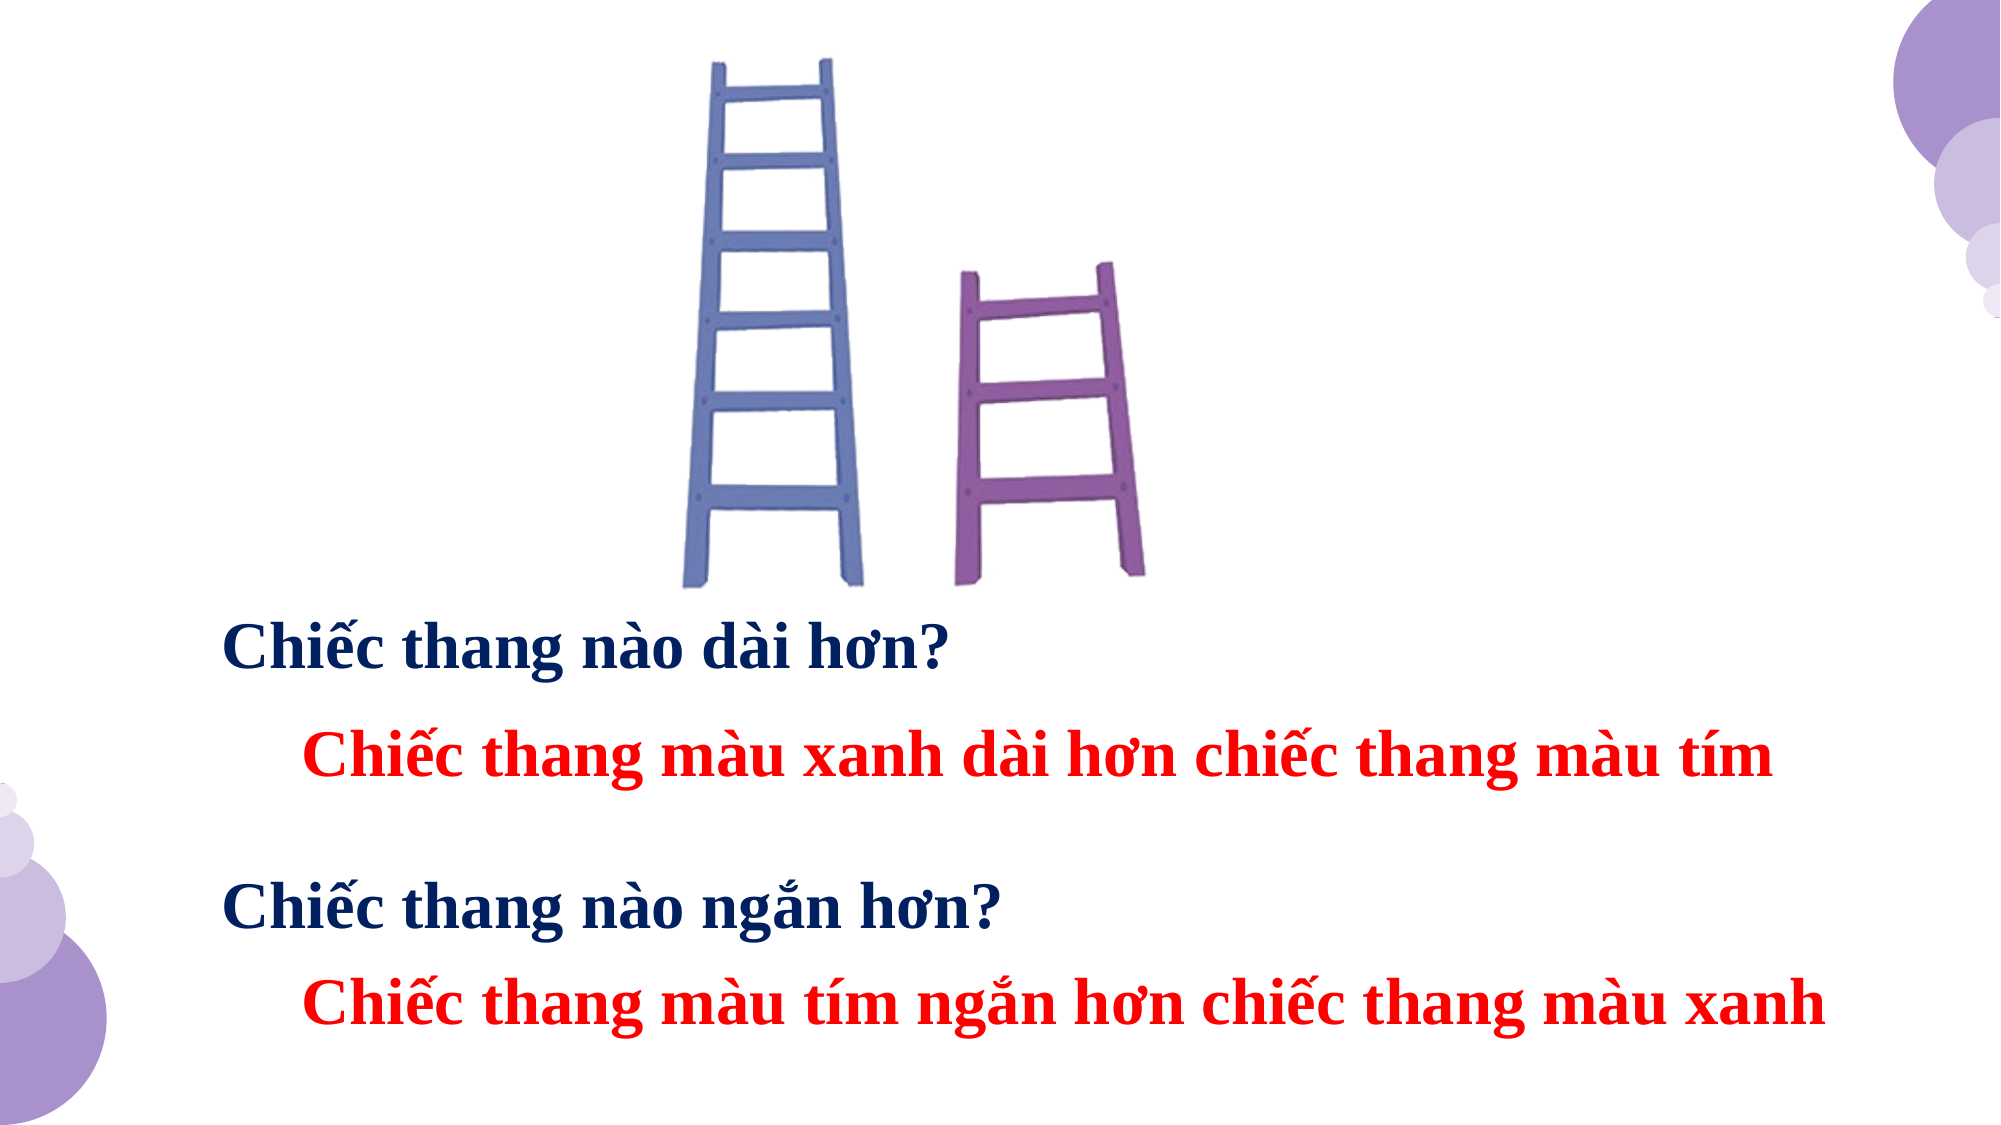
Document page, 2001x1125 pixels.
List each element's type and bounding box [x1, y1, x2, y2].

text_box [1893, 0, 2000, 318]
picture [582, 0, 1265, 682]
text_box [0, 783, 107, 1125]
